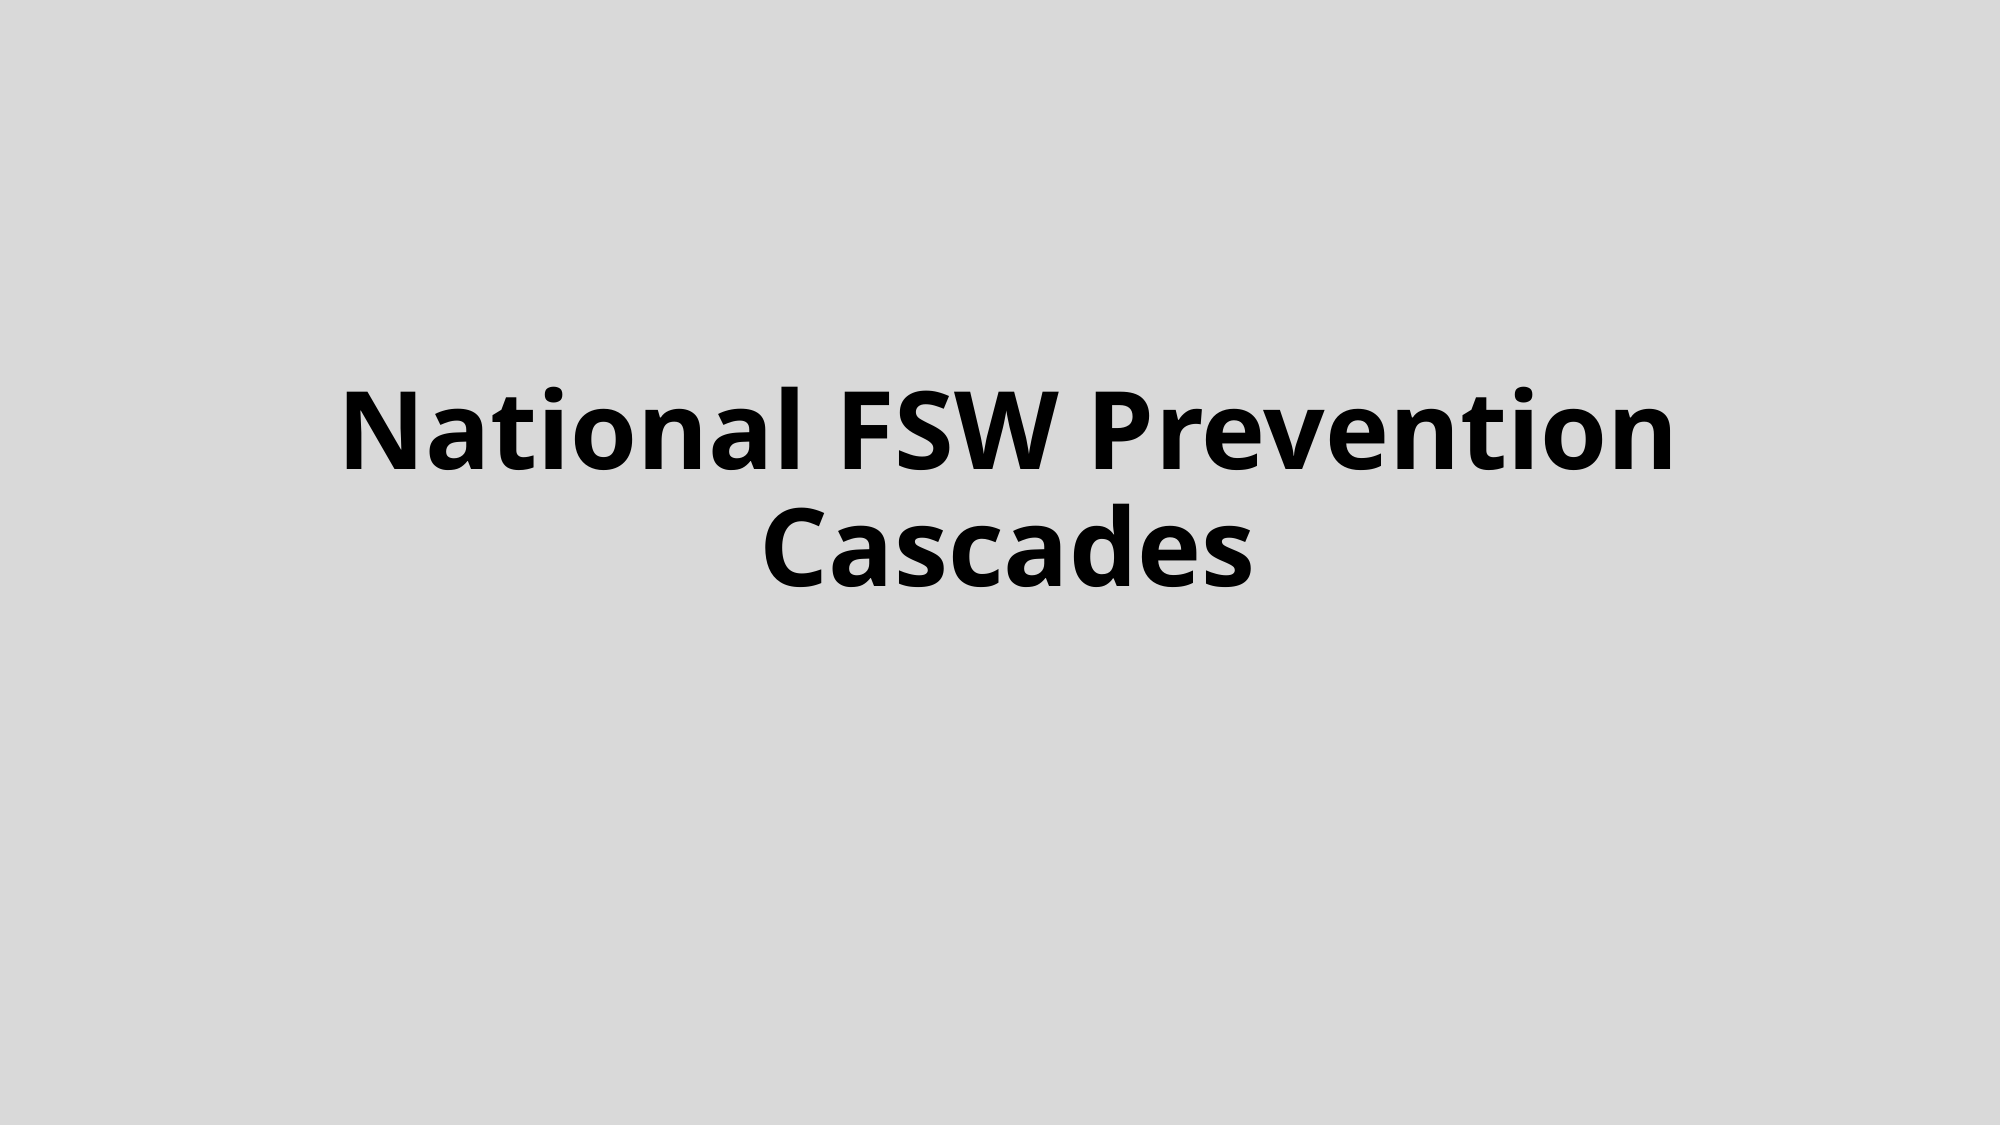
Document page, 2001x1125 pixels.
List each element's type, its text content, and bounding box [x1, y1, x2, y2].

list National FSW Prevention Cascades [75, 82, 1866, 905]
